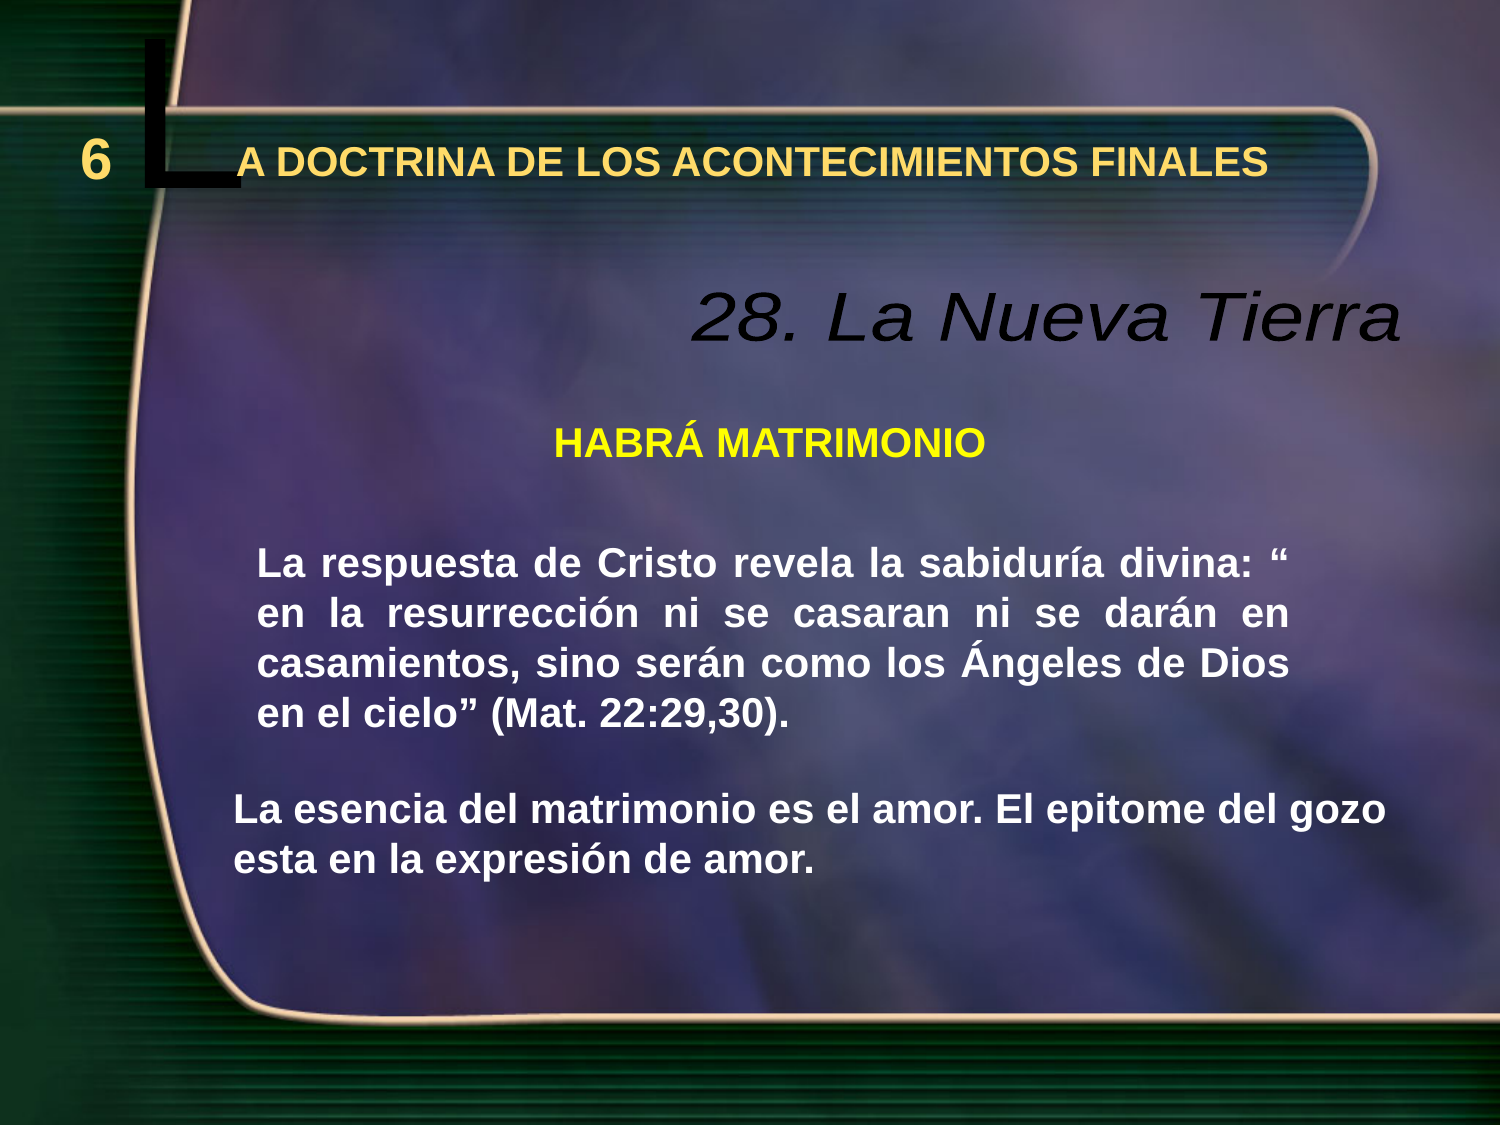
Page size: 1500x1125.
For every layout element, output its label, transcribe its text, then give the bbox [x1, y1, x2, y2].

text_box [64, 39, 1290, 200]
text_box La esencia del matrimonio es el amor. El epitome del gozo esta en la expresión de amor. [218, 774, 1436, 890]
text_box La respuesta de Cristo revela la sabiduría divina: “ en la resurrección ni se casaran ni se darán en casamientos, sino serán como los Ángeles de Dios en el cielo” (Mat. 22:29,30). [241, 528, 1306, 744]
picture [0, 0, 1500, 1125]
text_box HABRÁ MATRIMONIO [538, 408, 1002, 474]
